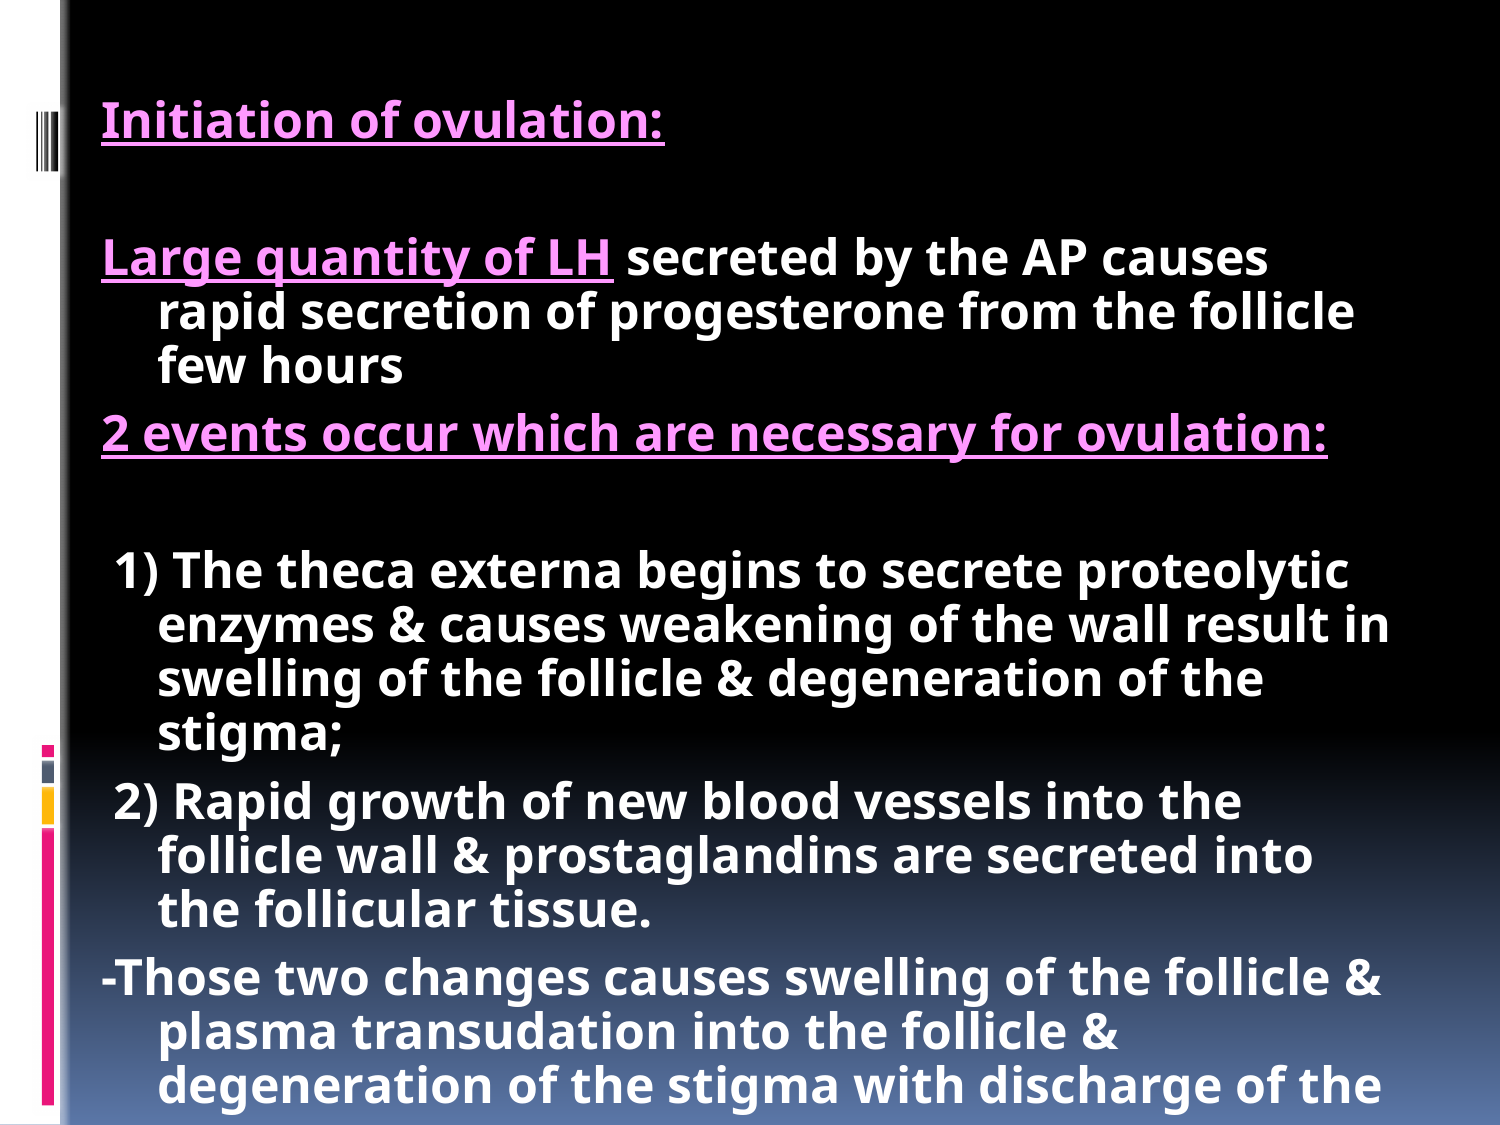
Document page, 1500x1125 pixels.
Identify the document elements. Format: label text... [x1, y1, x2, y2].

list Initiation of ovulation: Large quantity of LH secreted by the AP causes rapid secretion of progesterone from the follicle few hours 2 events occur which are necessary for ovulation: 1) The theca externa begins to secrete proteolytic enzymes & causes weakening of the wall result in swelling of the follicle & degeneration of the stigma; 2) Rapid growth of new blood vessels into the follicle wall & prostaglandins are secreted into the follicular tissue. -Those two changes causes swelling of the follicle & plasma transudation into the follicle & degeneration of the stigma with discharge of the ovum. [75, 87, 1425, 1005]
